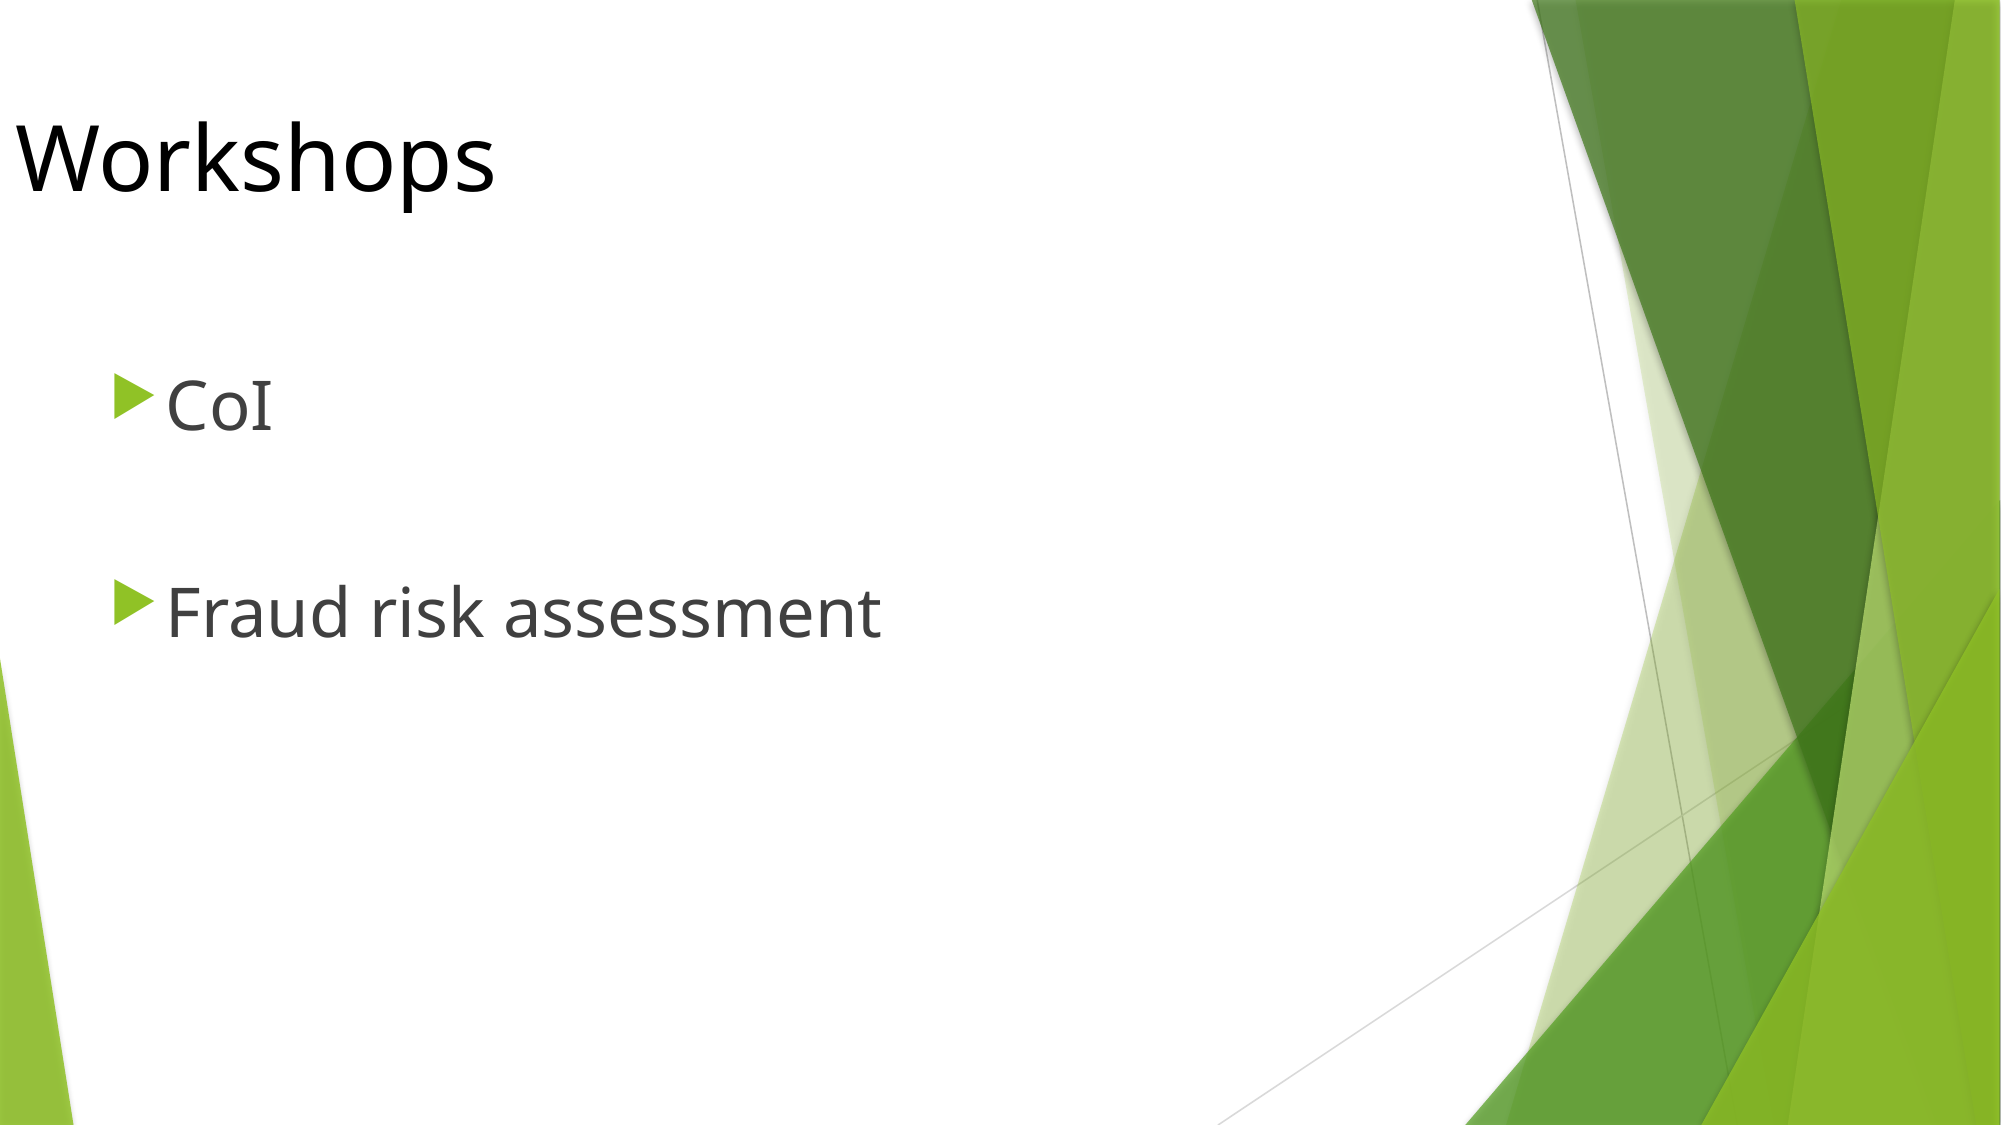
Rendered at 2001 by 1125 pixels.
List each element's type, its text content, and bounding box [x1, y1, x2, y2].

title Workshops [0, 92, 1411, 310]
list CoI Fraud risk assessment [94, 354, 1505, 992]
